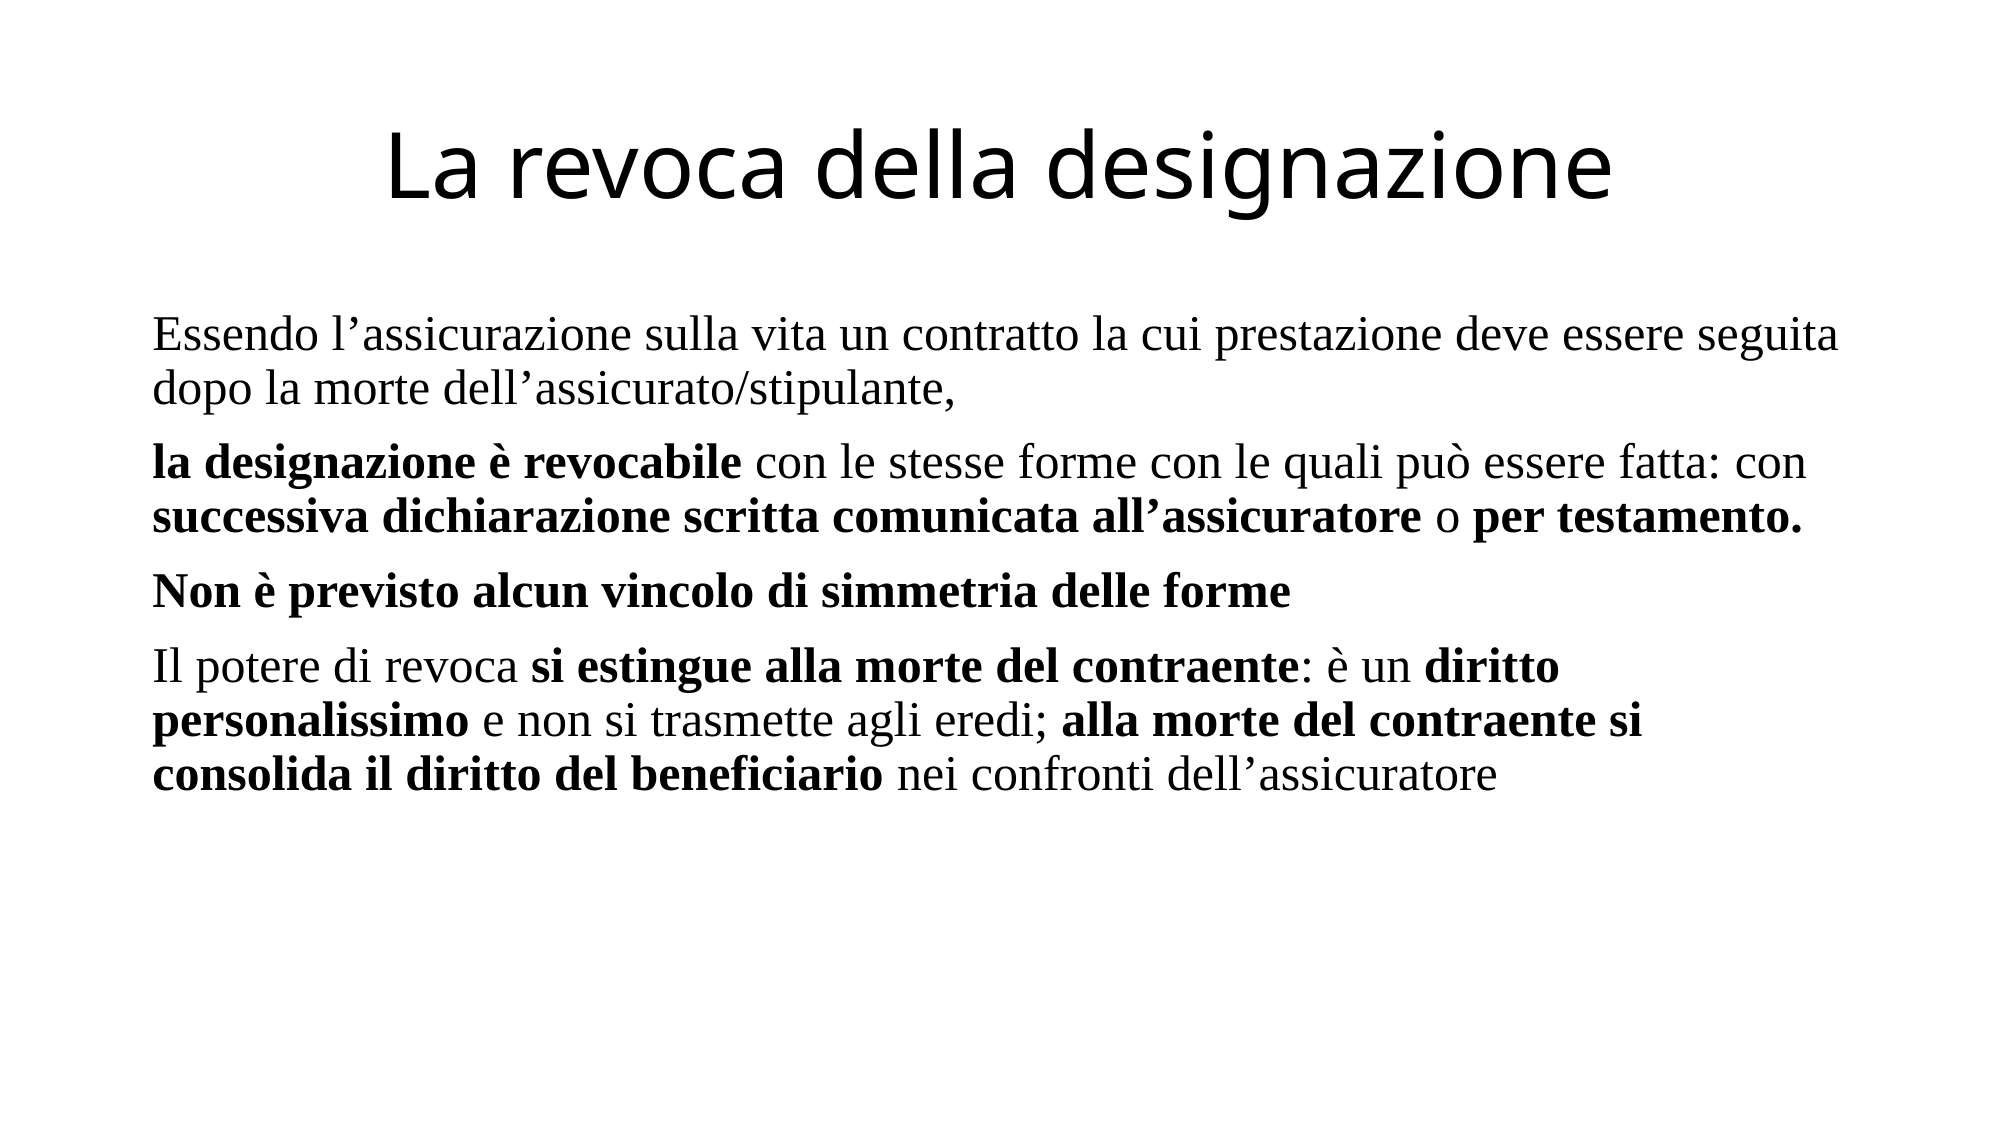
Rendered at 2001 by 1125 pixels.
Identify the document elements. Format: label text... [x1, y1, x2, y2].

list Essendo l’assicurazione sulla vita un contratto la cui prestazione deve essere seguita dopo la morte dell’assicurato/stipulante, la designazione è revocabile con le stesse forme con le quali può essere fatta: con successiva dichiarazione scritta comunicata all’assicuratore o per testamento. Non è previsto alcun vincolo di simmetria delle forme Il potere di revoca si estingue alla morte del contraente: è un diritto personalissimo e non si trasmette agli eredi; alla morte del contraente si consolida il diritto del beneficiario nei confronti dell’assicuratore [137, 299, 1863, 1014]
title La revoca della designazione [137, 59, 1863, 278]
